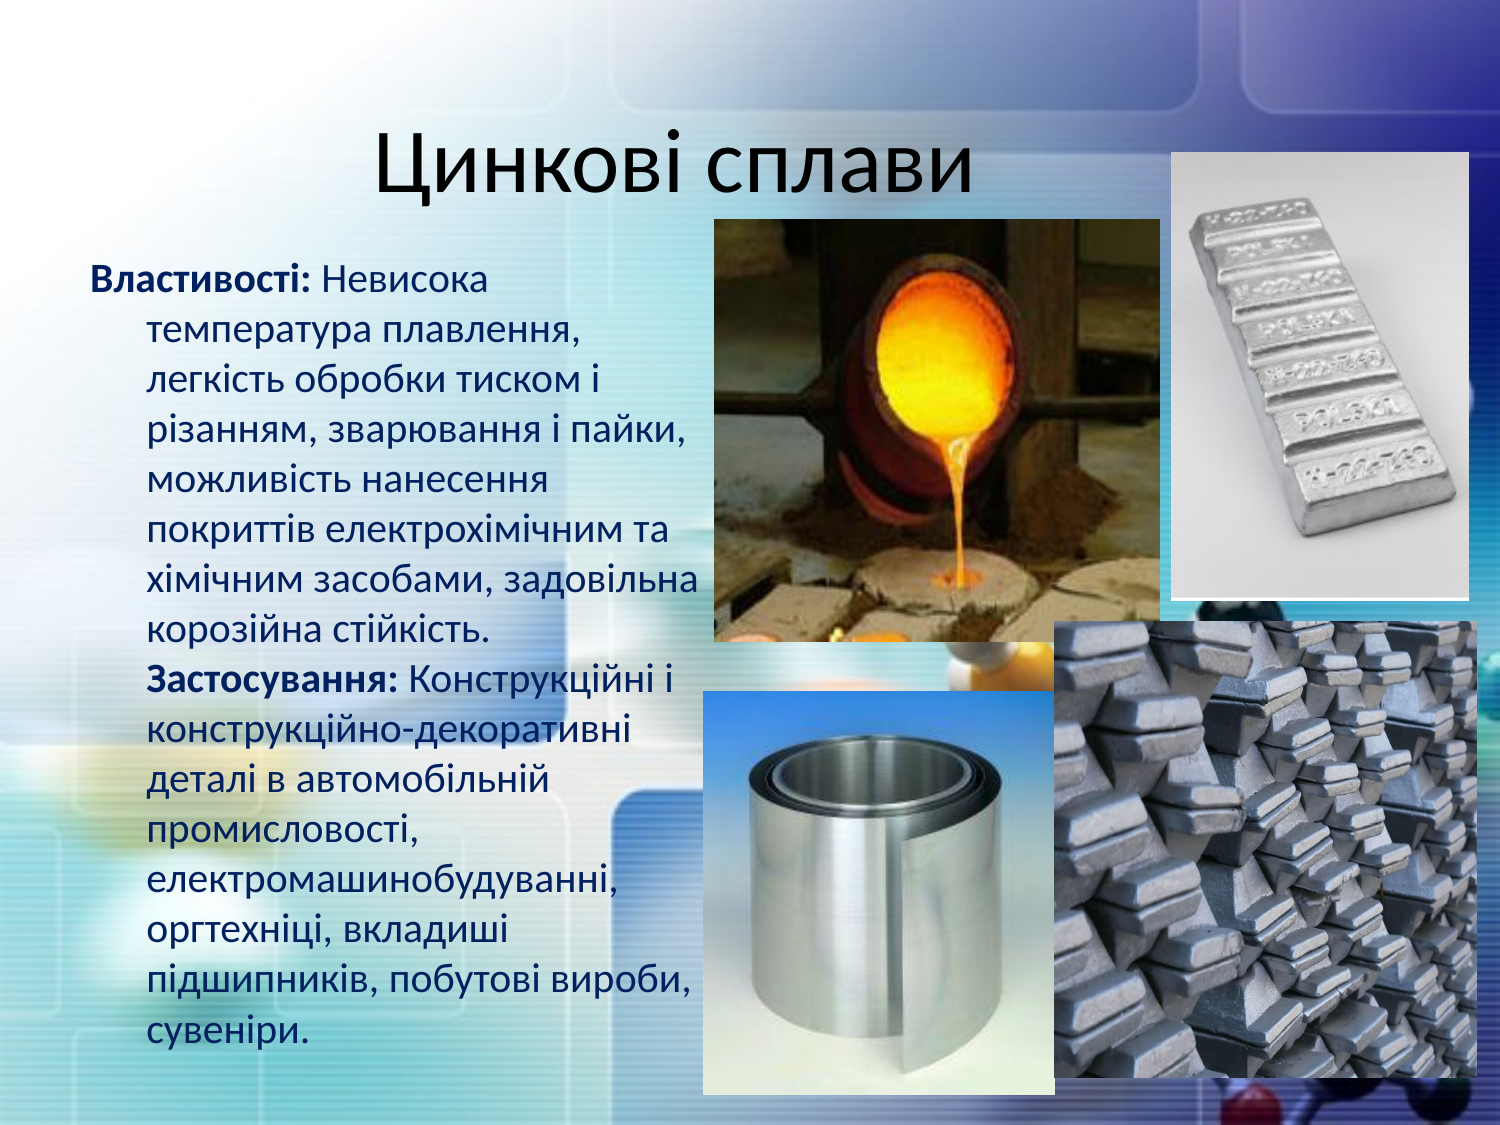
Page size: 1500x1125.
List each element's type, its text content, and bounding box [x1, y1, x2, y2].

list Властивості: Невисока температура плавлення, легкість обробки тиском і різанням, зварювання і пайки, можливість нанесення покриттів електрохімічним та хімічним засобами, задовільна корозійна стійкість. Застосування: Конструкційні і конструкційно-декоративні деталі в автомобільній промисловості, електромашинобудуванні, оргтехніці, вкладиші підшипників, побутові вироби, сувеніри. [74, 243, 738, 950]
picture [0, 0, 1500, 1125]
title Цинкові сплави [0, 0, 1351, 312]
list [1171, 152, 1469, 601]
